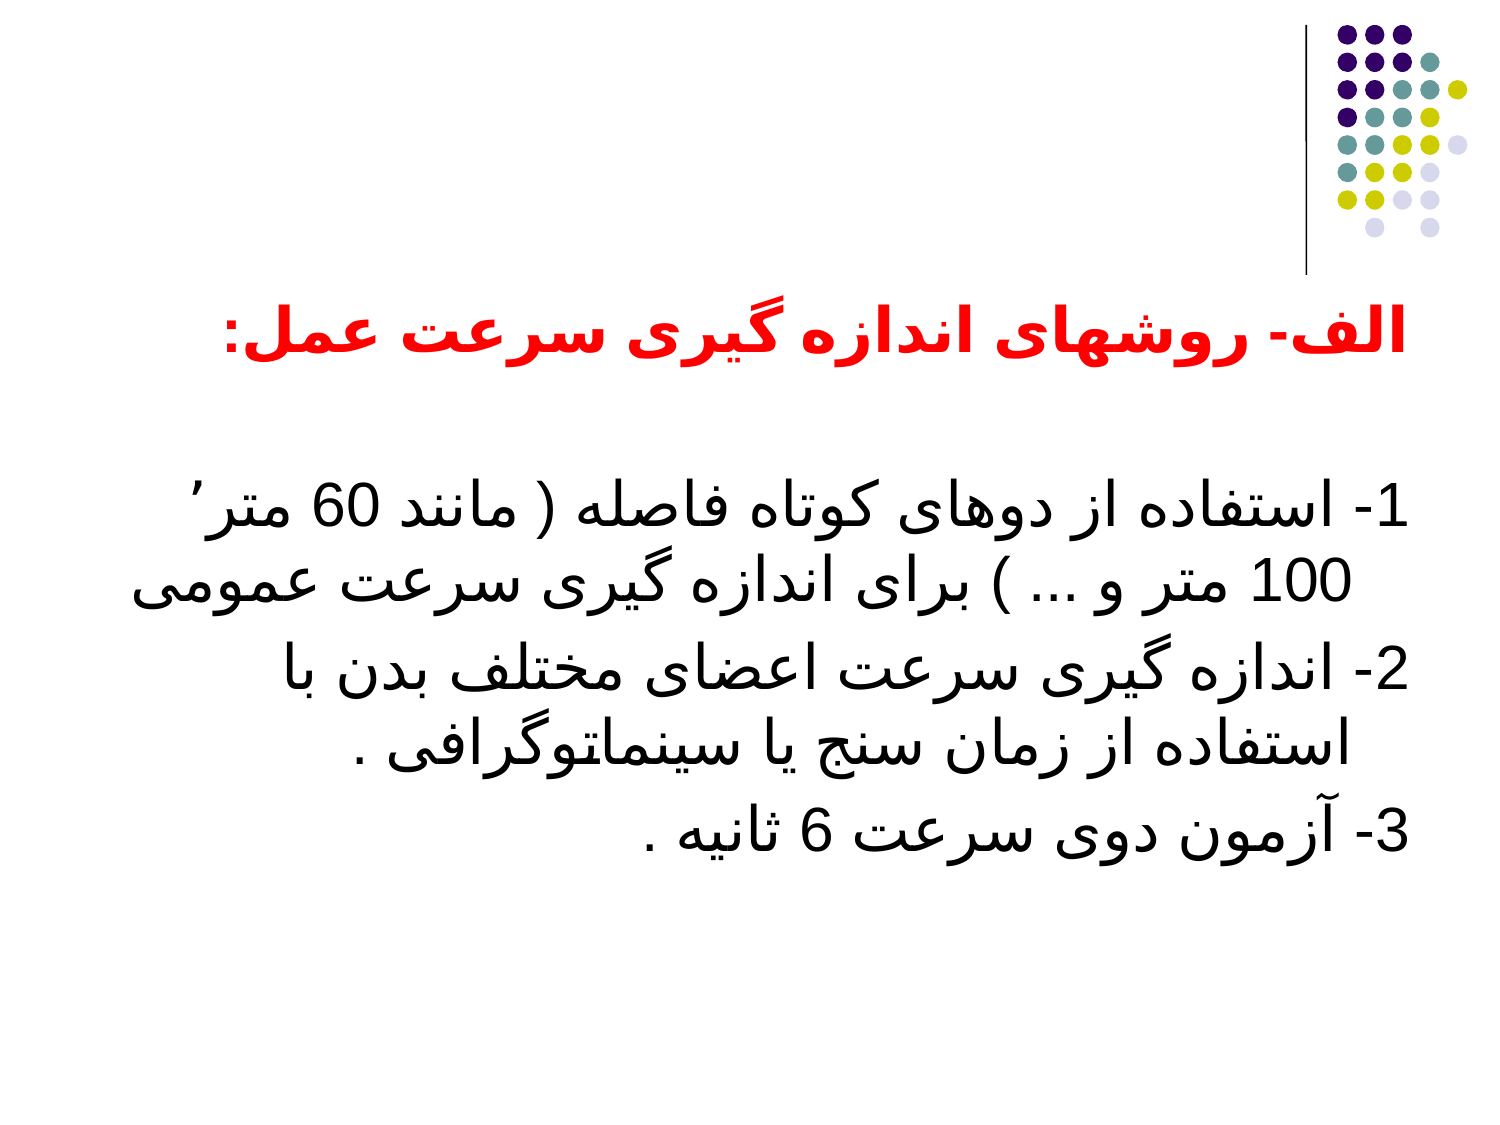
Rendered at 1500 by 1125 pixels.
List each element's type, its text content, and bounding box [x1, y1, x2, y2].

list الف- روشهای اندازه گیری سرعت عمل: 1- استفاده از دوهای کوتاه فاصله ( مانند 60 متر٬ 100 متر و ... ) برای اندازه گیری سرعت عمومی 2- اندازه گیری سرعت اعضای مختلف بدن با استفاده از زمان سنج یا سینماتوگرافی . 3- آزمون دوی سرعت 6 ثانیه . [74, 281, 1426, 1006]
